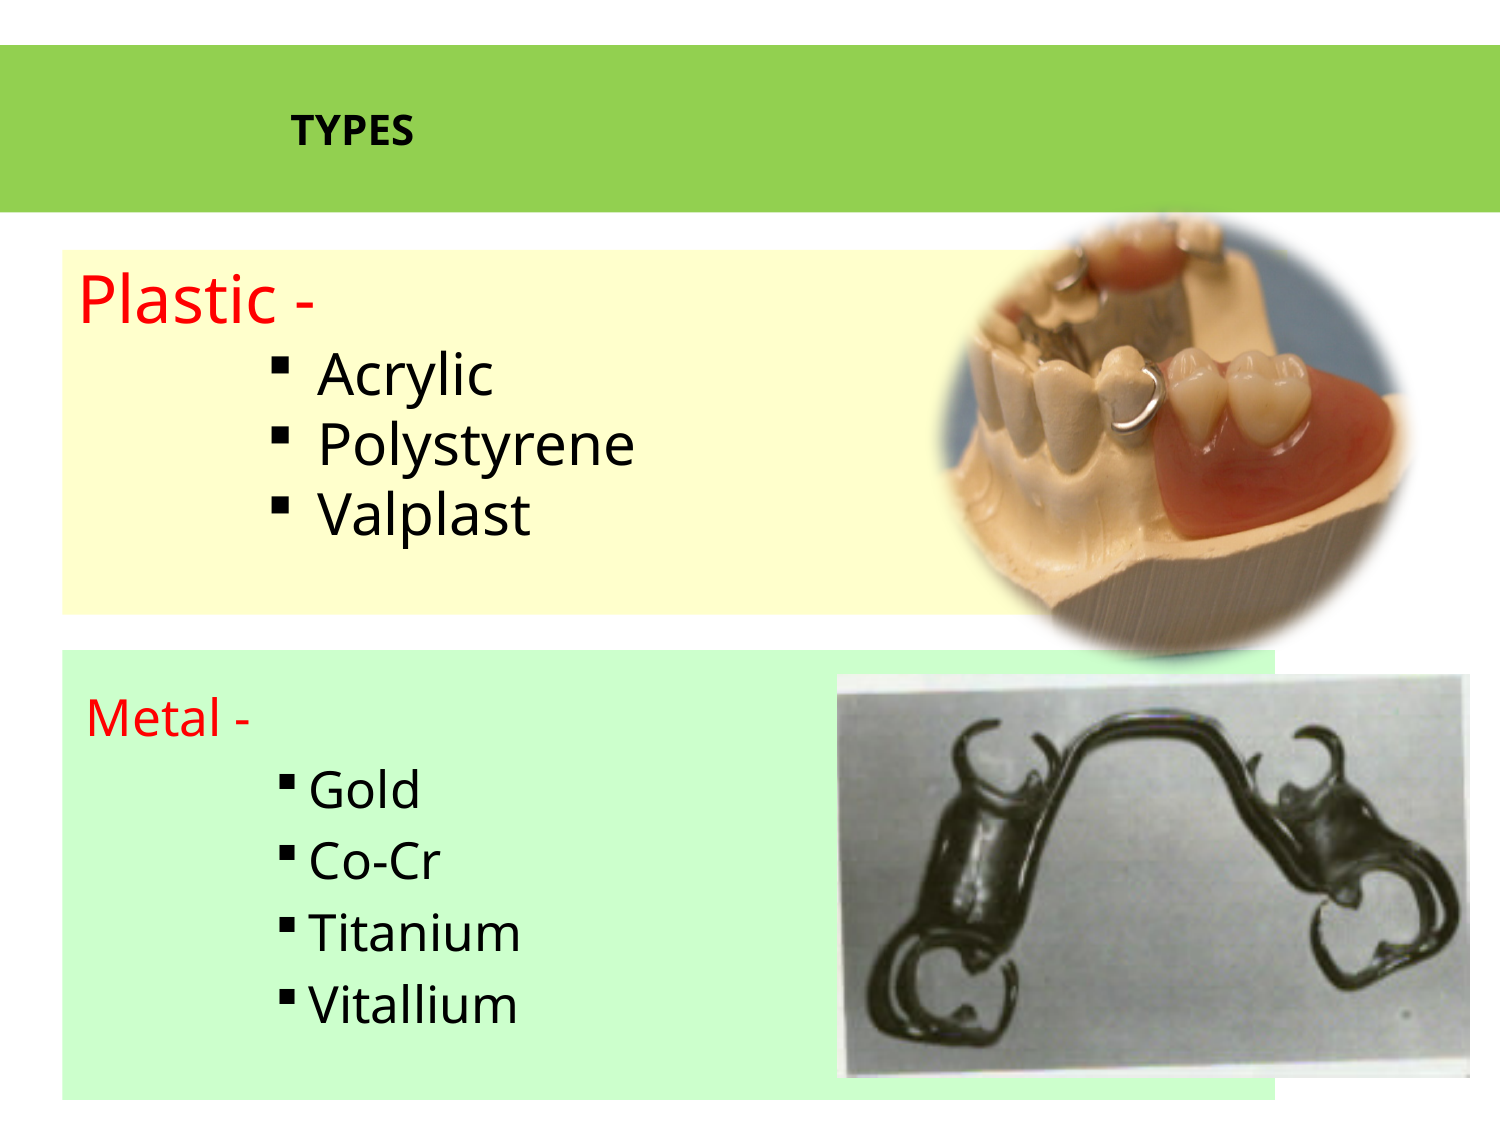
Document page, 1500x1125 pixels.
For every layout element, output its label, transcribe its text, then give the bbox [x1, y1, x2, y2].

text_box Plastic - Acrylic Polystyrene Valplast [62, 249, 919, 615]
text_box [837, 674, 1470, 1079]
list Metal - Gold Co-Cr Titanium Vitallium [62, 650, 1275, 1100]
picture [924, 199, 1423, 678]
title TYPES [0, 45, 1500, 213]
